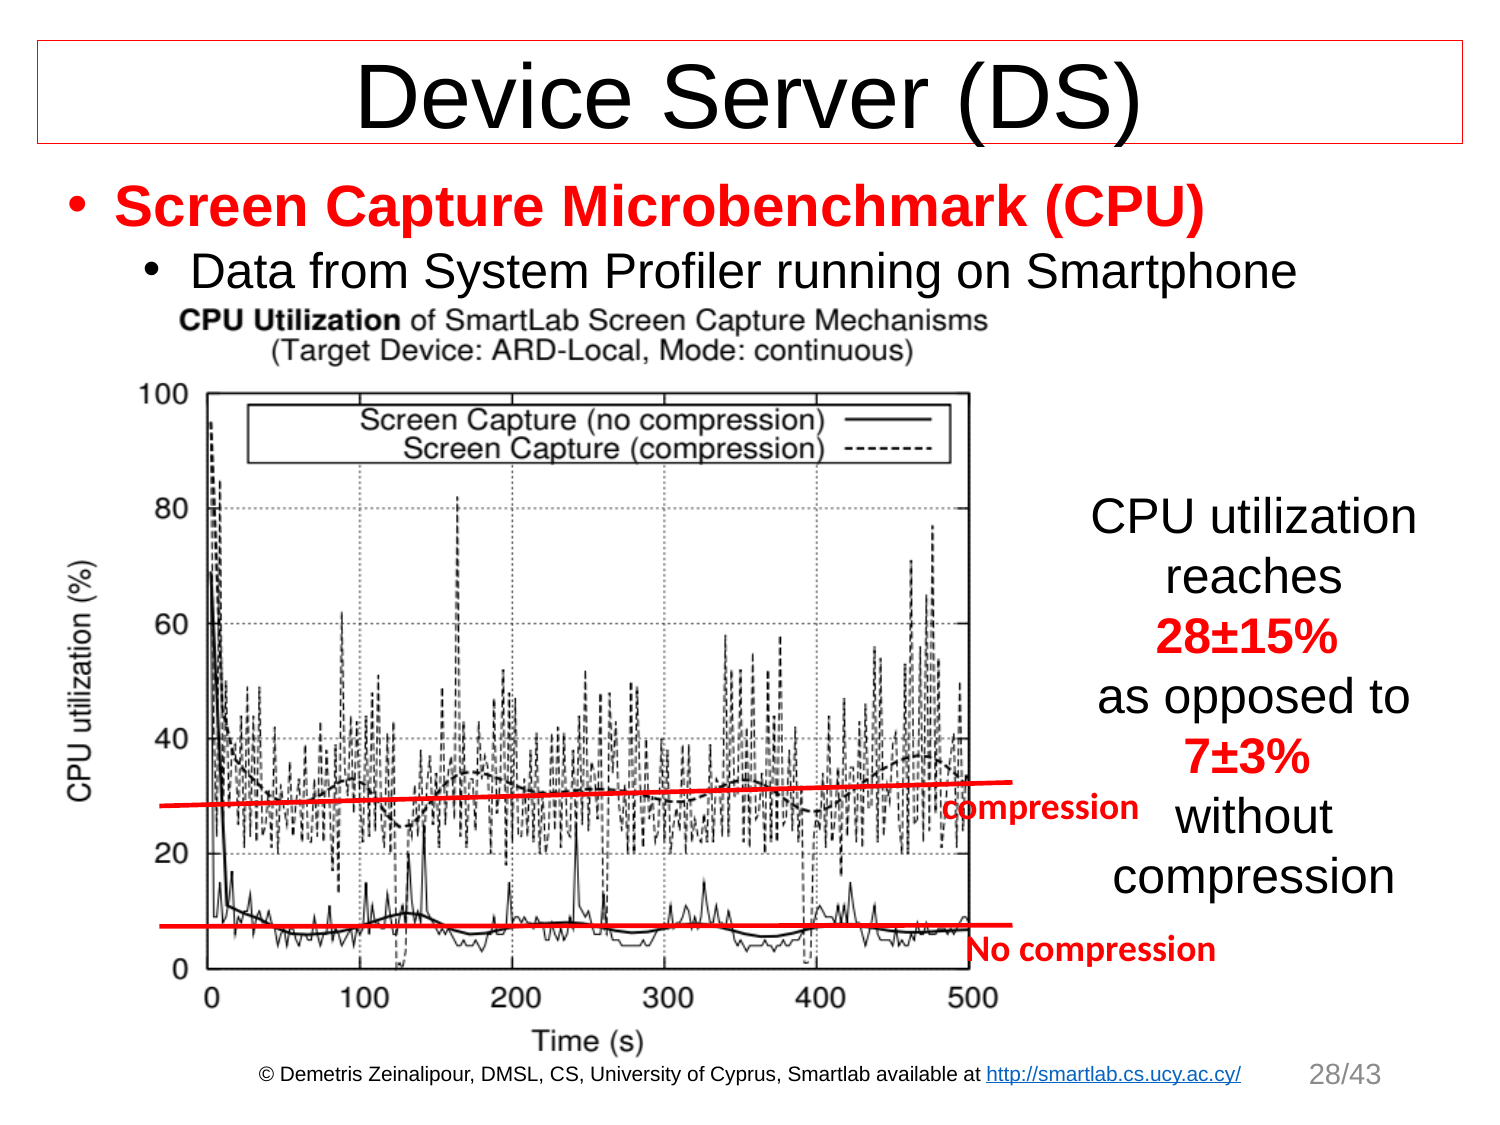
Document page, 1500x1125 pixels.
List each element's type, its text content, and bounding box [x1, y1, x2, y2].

text_box CPU utilization reaches 28±15% as opposed to 7±3% without compression [1013, 376, 1447, 911]
text_box Screen Capture Microbenchmark (CPU) Data from System Profiler running on Smartphone [53, 160, 1483, 376]
text_box No compression [1013, 916, 1294, 977]
text_box Device Server (DS) [37, 40, 1463, 144]
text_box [159, 782, 1013, 806]
text_box compression [1013, 775, 1187, 835]
slide_number 28 [1059, 1042, 1397, 1103]
picture [37, 277, 1013, 1059]
